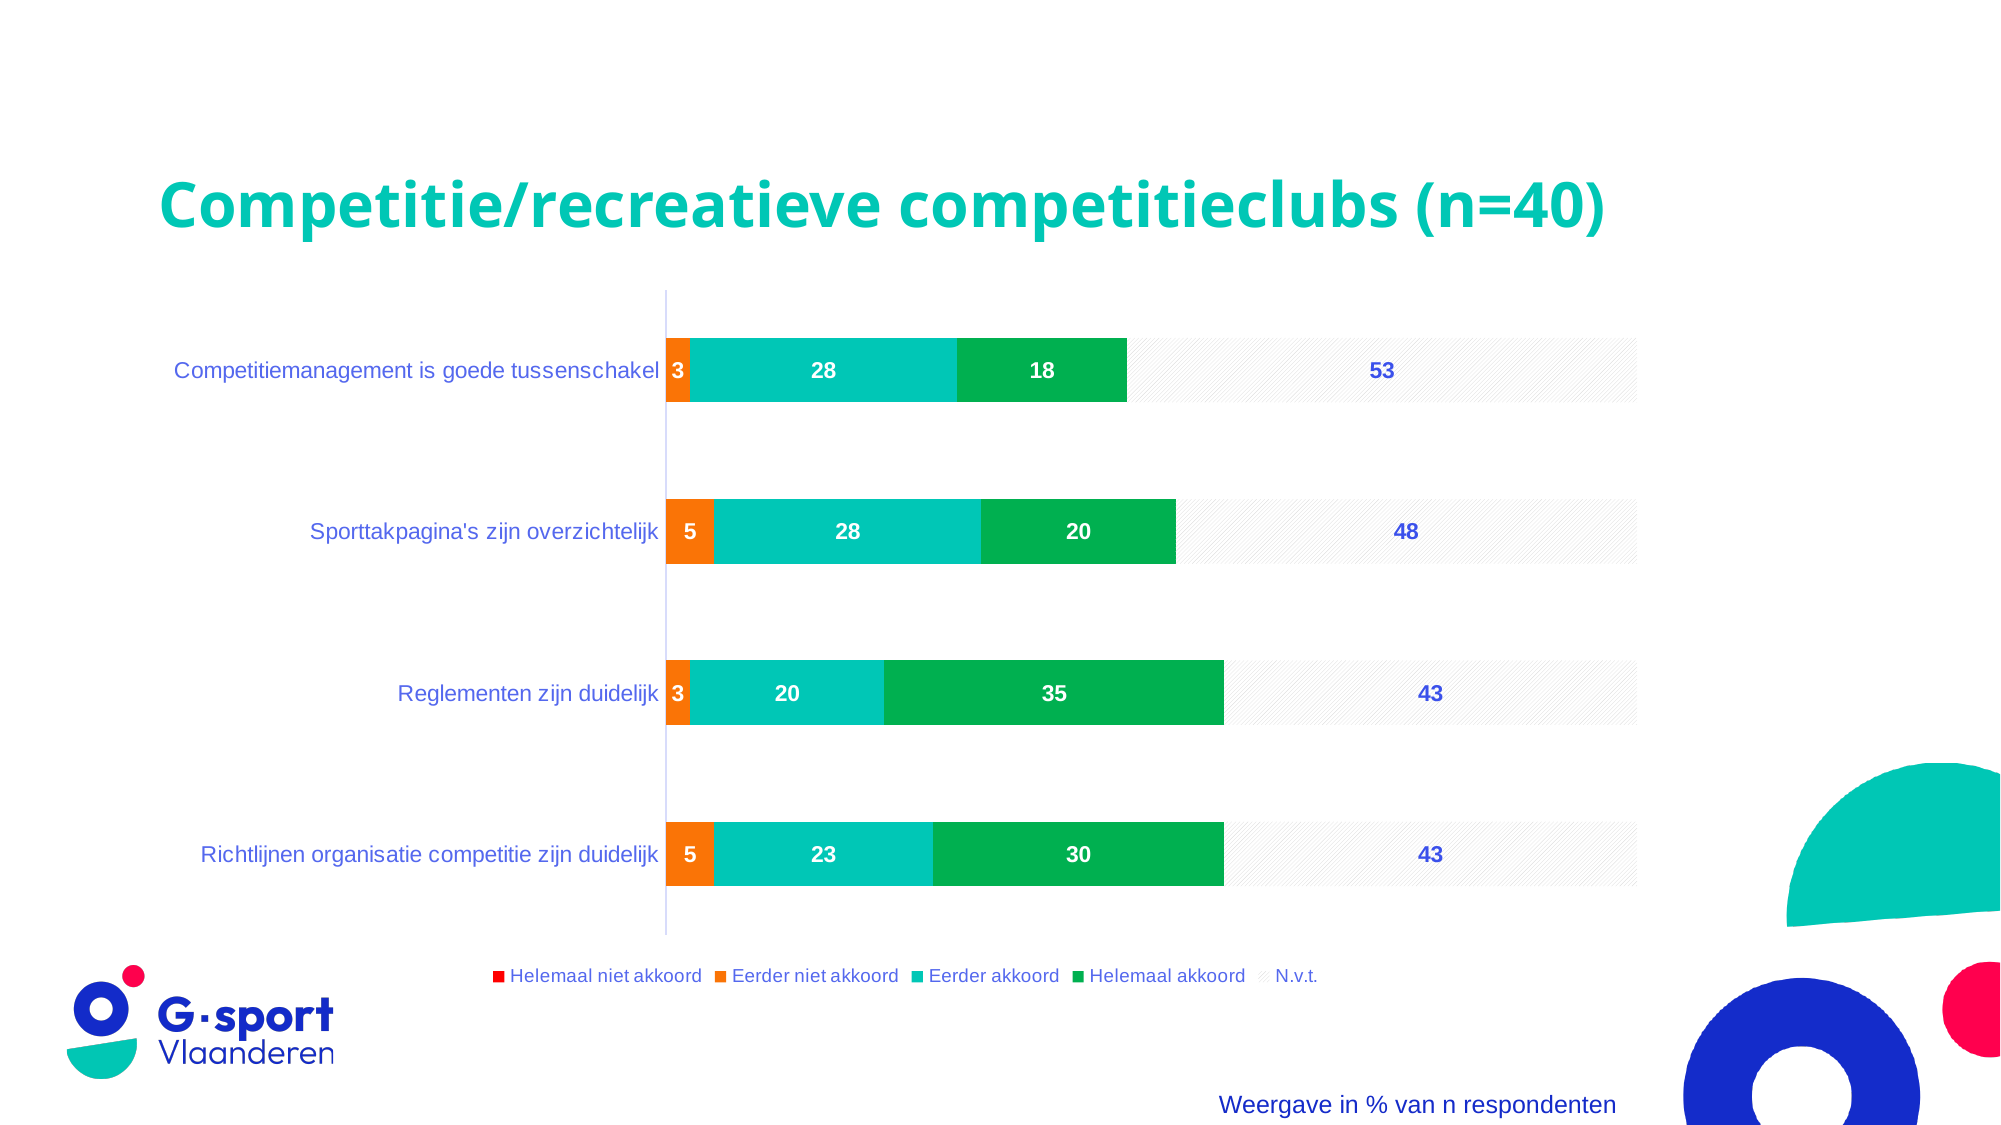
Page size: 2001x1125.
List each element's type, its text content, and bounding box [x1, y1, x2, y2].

chart [143, 275, 1668, 994]
title Competitie/recreatieve competitieclubs (n=40) [143, 87, 1668, 249]
text_box Weergave in % van n respondenten [1203, 1081, 1633, 1125]
